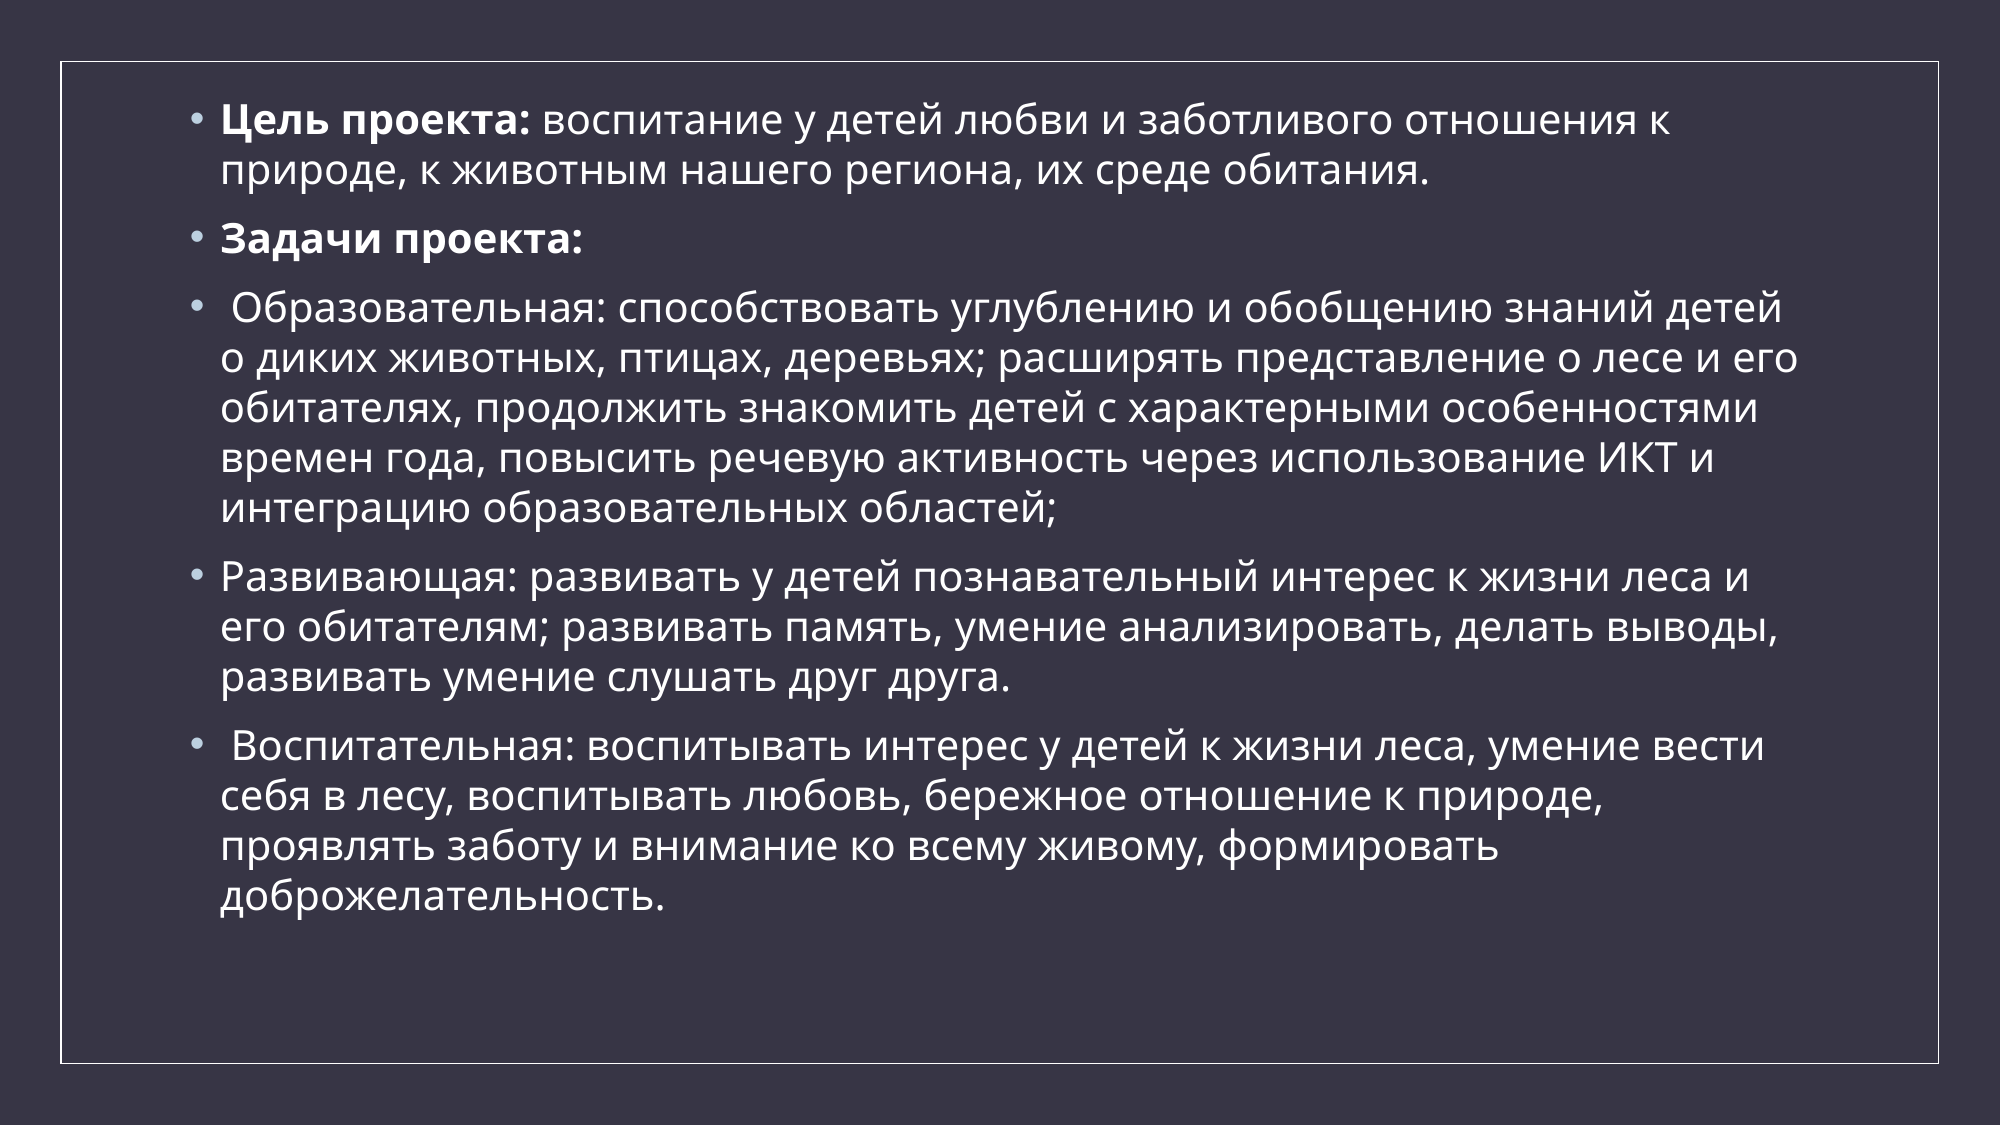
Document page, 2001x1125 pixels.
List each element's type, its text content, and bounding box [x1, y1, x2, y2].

list Цель проекта: воспитание у детей любви и заботливого отношения к природе, к животным нашего региона, их среде обитания. Задачи проекта: Образовательная: способствовать углублению и обобщению знаний детей о диких животных, птицах, деревьях; расширять представление о лесе и его обитателях, продолжить знакомить детей с характерными особенностями времен года, повысить речевую активность через использование ИКТ и интеграцию образовательных областей; Развивающая: развивать у детей познавательный интерес к жизни леса и его обитателям; развивать память, умение анализировать, делать выводы, развивать умение слушать друг друга. Воспитательная: воспитывать интерес у детей к жизни леса, умение вести себя в лесу, воспитывать любовь, бережное отношение к природе, проявлять заботу и внимание ко всему живому, формировать доброжелательность. [174, 85, 1825, 990]
